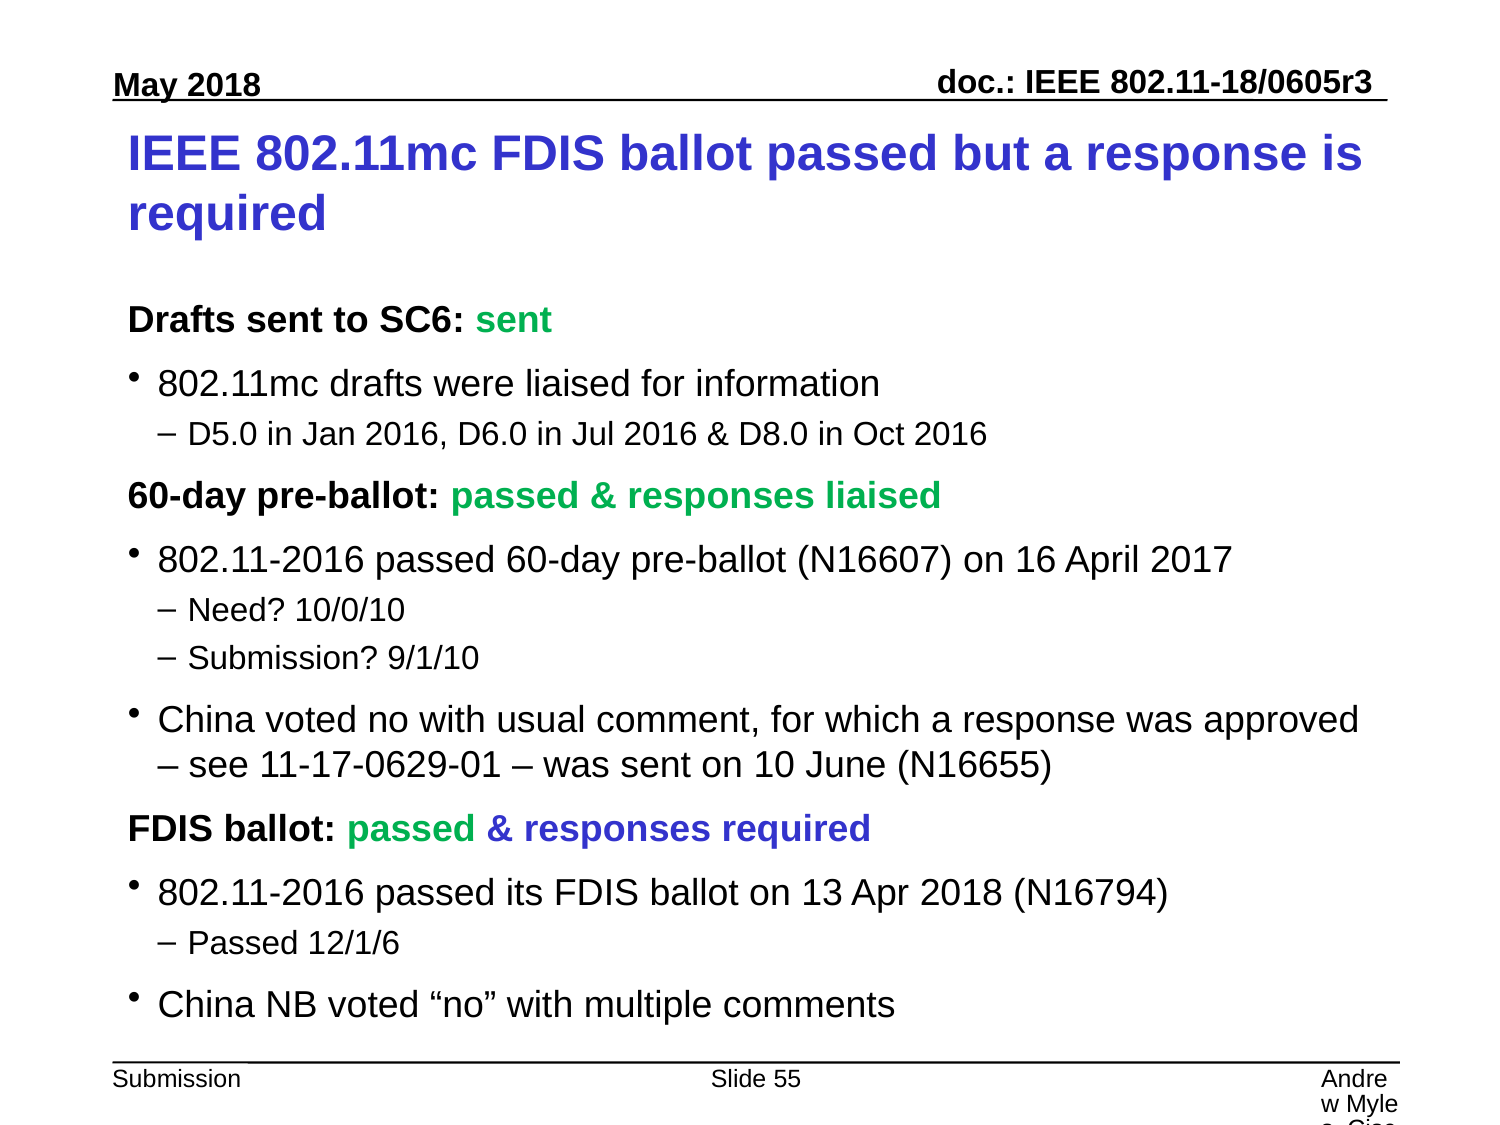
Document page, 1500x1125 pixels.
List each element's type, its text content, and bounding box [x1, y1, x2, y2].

list Drafts sent to SC6: sent 802.11mc drafts were liaised for information D5.0 in Jan 2016, D6.0 in Jul 2016 & D8.0 in Oct 2016 60-day pre-ballot: passed & responses liaised 802.11-2016 passed 60-day pre-ballot (N16607) on 16 April 2017 Need? 10/0/10 Submission? 9/1/10 China voted no with usual comment, for which a response was approved – see 11-17-0629-01 – was sent on 10 June (N16655) FDIS ballot: passed & responses required 802.11-2016 passed its FDIS ballot on 13 Apr 2018 (N16794) Passed 12/1/6 China NB voted “no” with multiple comments [112, 287, 1388, 963]
title IEEE 802.11mc FDIS ballot passed but a response is required [112, 112, 1388, 287]
slide_number Slide 55 [709, 1061, 803, 1093]
footer Andrew Myles, Cisco [1320, 1061, 1402, 1093]
